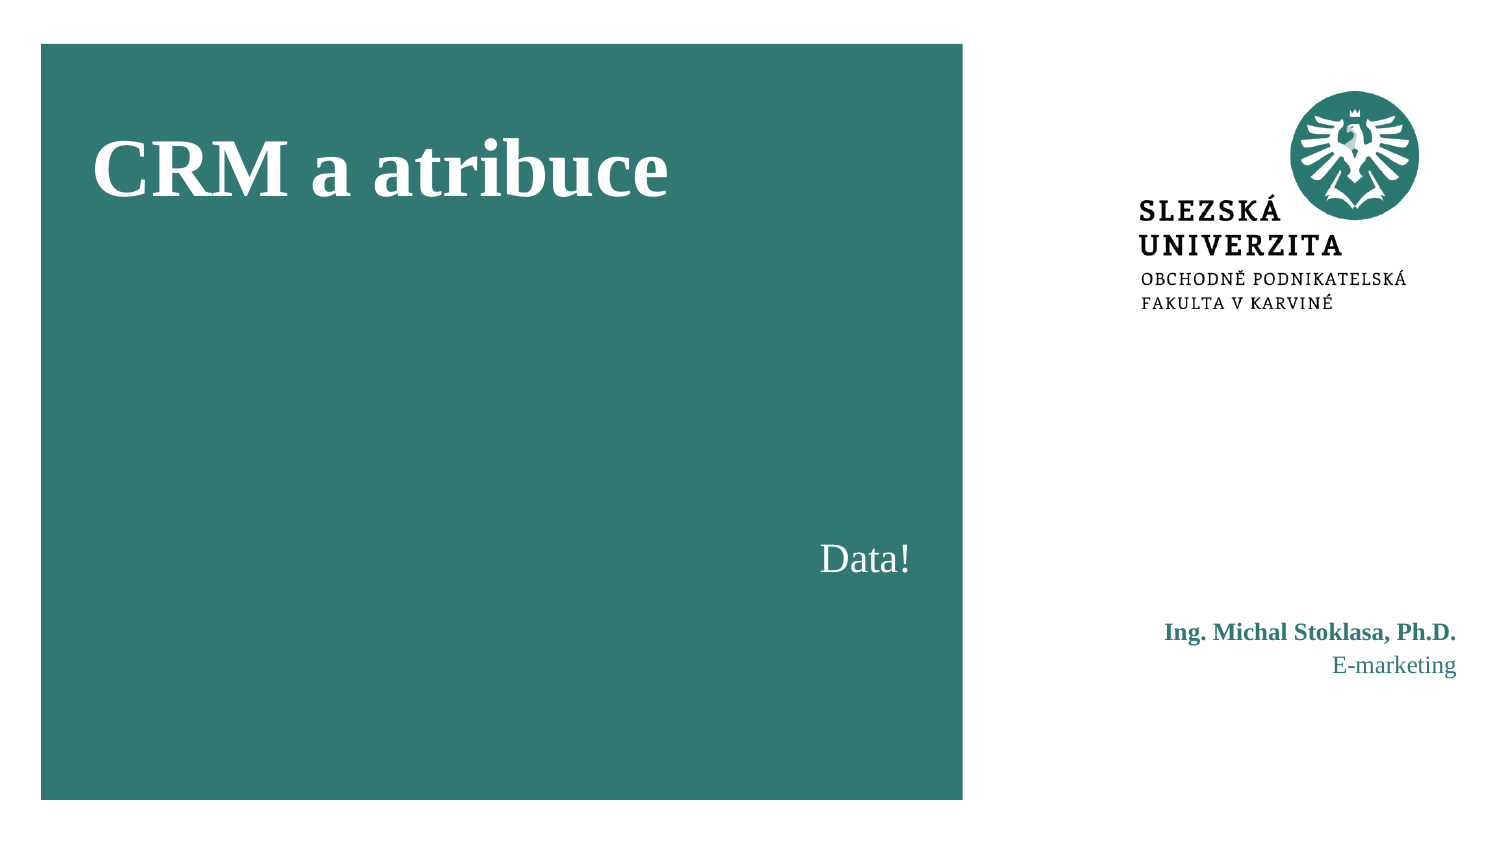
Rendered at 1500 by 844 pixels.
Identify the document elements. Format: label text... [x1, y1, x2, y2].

text_box [39, 42, 965, 802]
title CRM a atribuce [76, 114, 916, 470]
picture [1139, 90, 1419, 309]
text_box Ing. Michal Stoklasa, Ph.D. E-marketing [1141, 610, 1472, 800]
subtitle Data! [289, 528, 928, 753]
